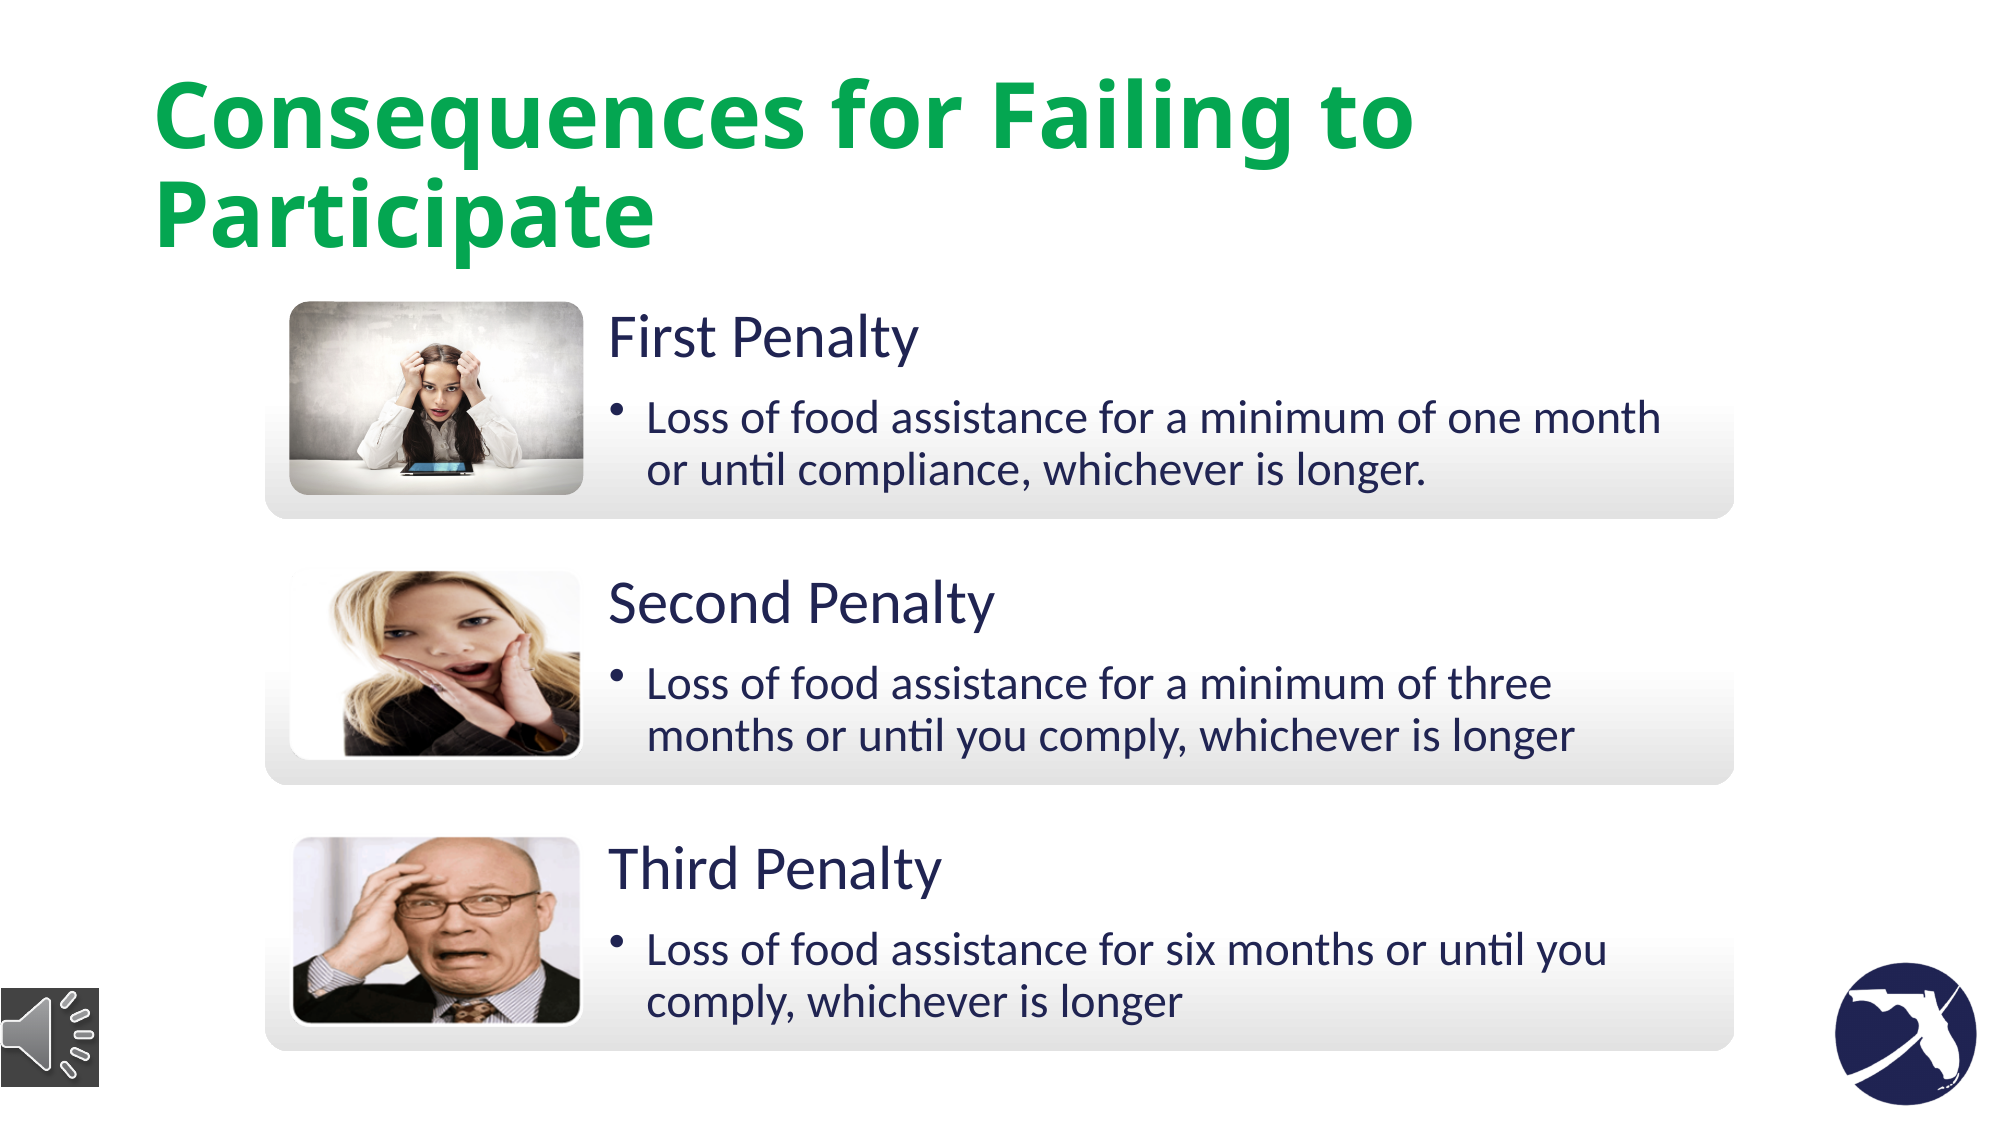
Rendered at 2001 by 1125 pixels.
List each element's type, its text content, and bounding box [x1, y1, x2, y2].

picture [0, 987, 100, 1088]
title Consequences for Failing to Participate [137, 59, 1863, 278]
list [265, 277, 1735, 1052]
picture [1834, 961, 1979, 1109]
